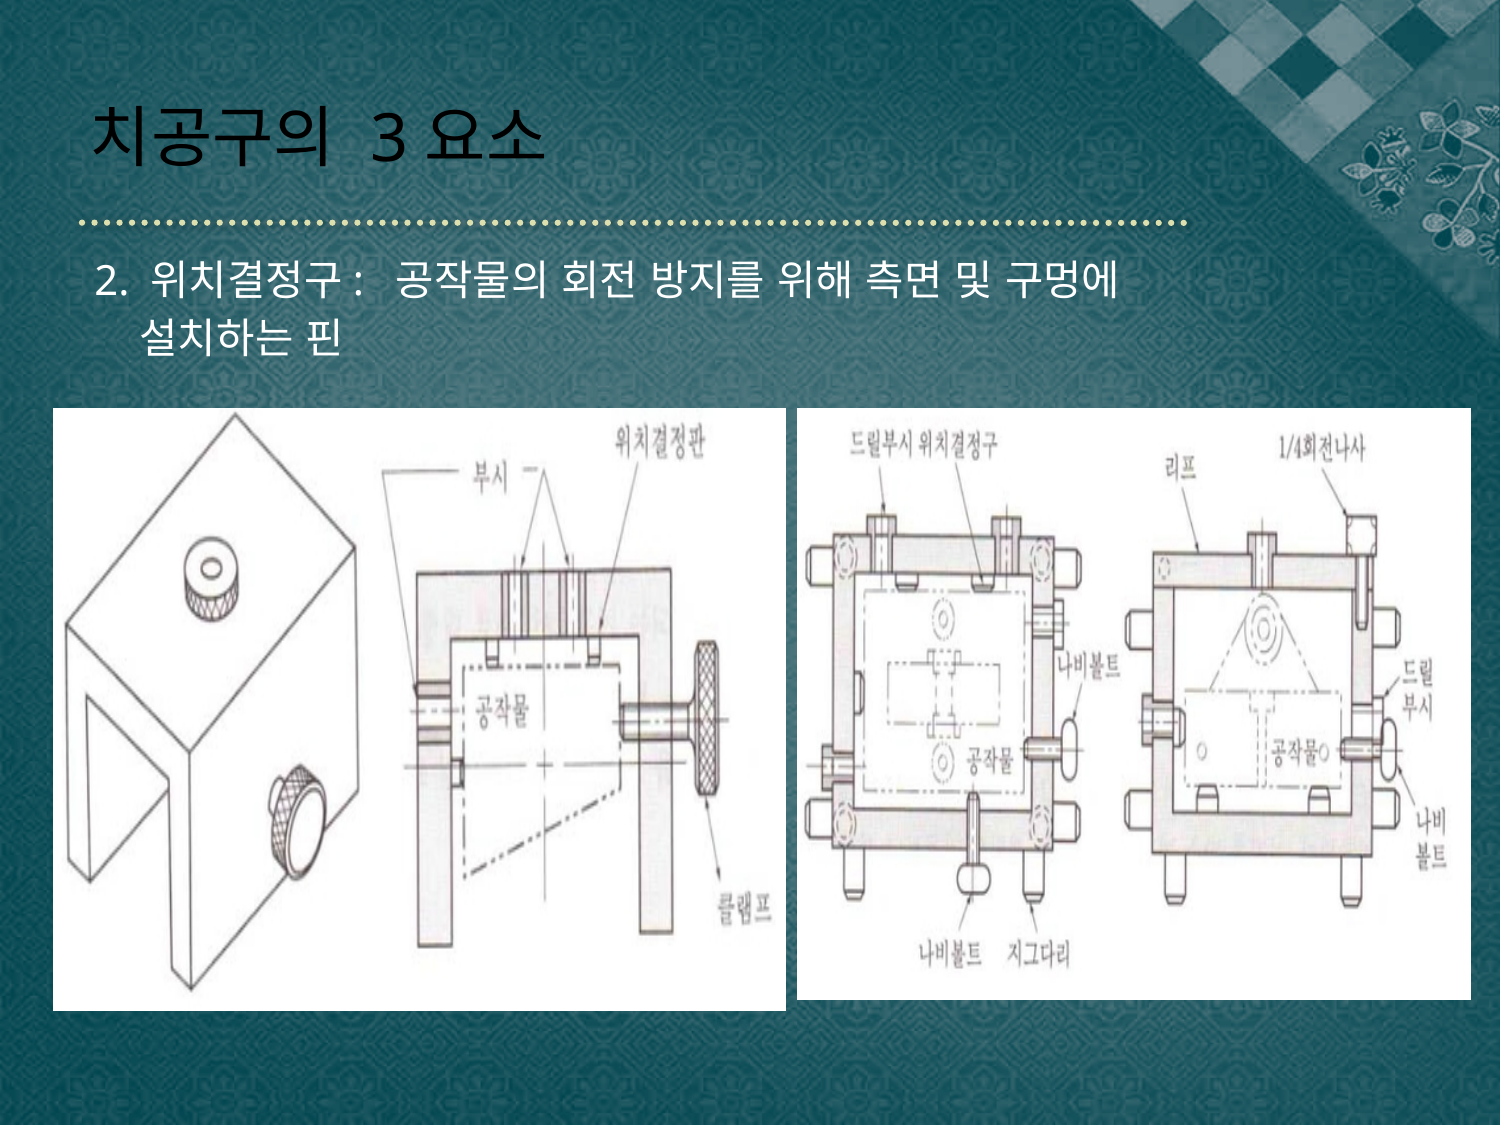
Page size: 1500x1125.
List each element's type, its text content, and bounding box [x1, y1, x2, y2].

list 2. 위치결정구: 공작물의 회전 방지를 위해 측면 및 구멍에 설치하는 핀 [79, 246, 1430, 398]
picture [53, 408, 786, 1011]
picture [797, 408, 1471, 1000]
title 치공구의 3요소 [75, 58, 1196, 211]
